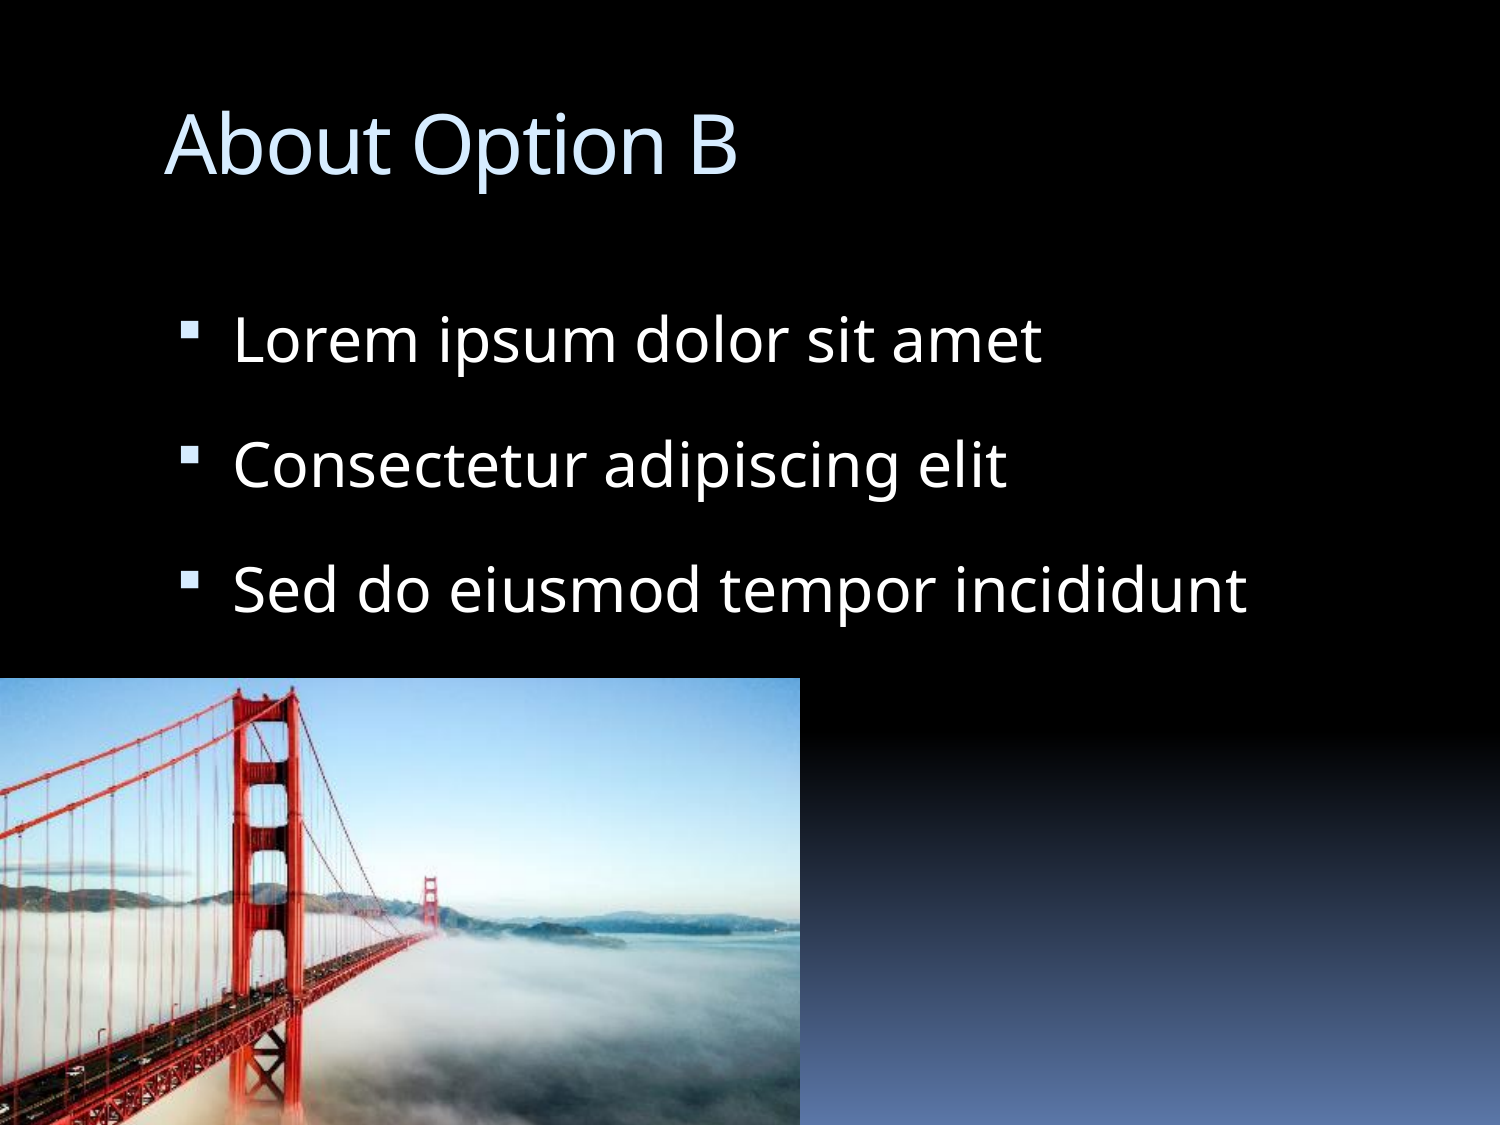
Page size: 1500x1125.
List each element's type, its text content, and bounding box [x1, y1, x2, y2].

picture [0, 678, 801, 1125]
title About Option B [150, 83, 1425, 234]
list Lorem ipsum dolor sit amet Consectetur adipiscing elit Sed do eiusmod tempor incididunt [150, 292, 1425, 1043]
